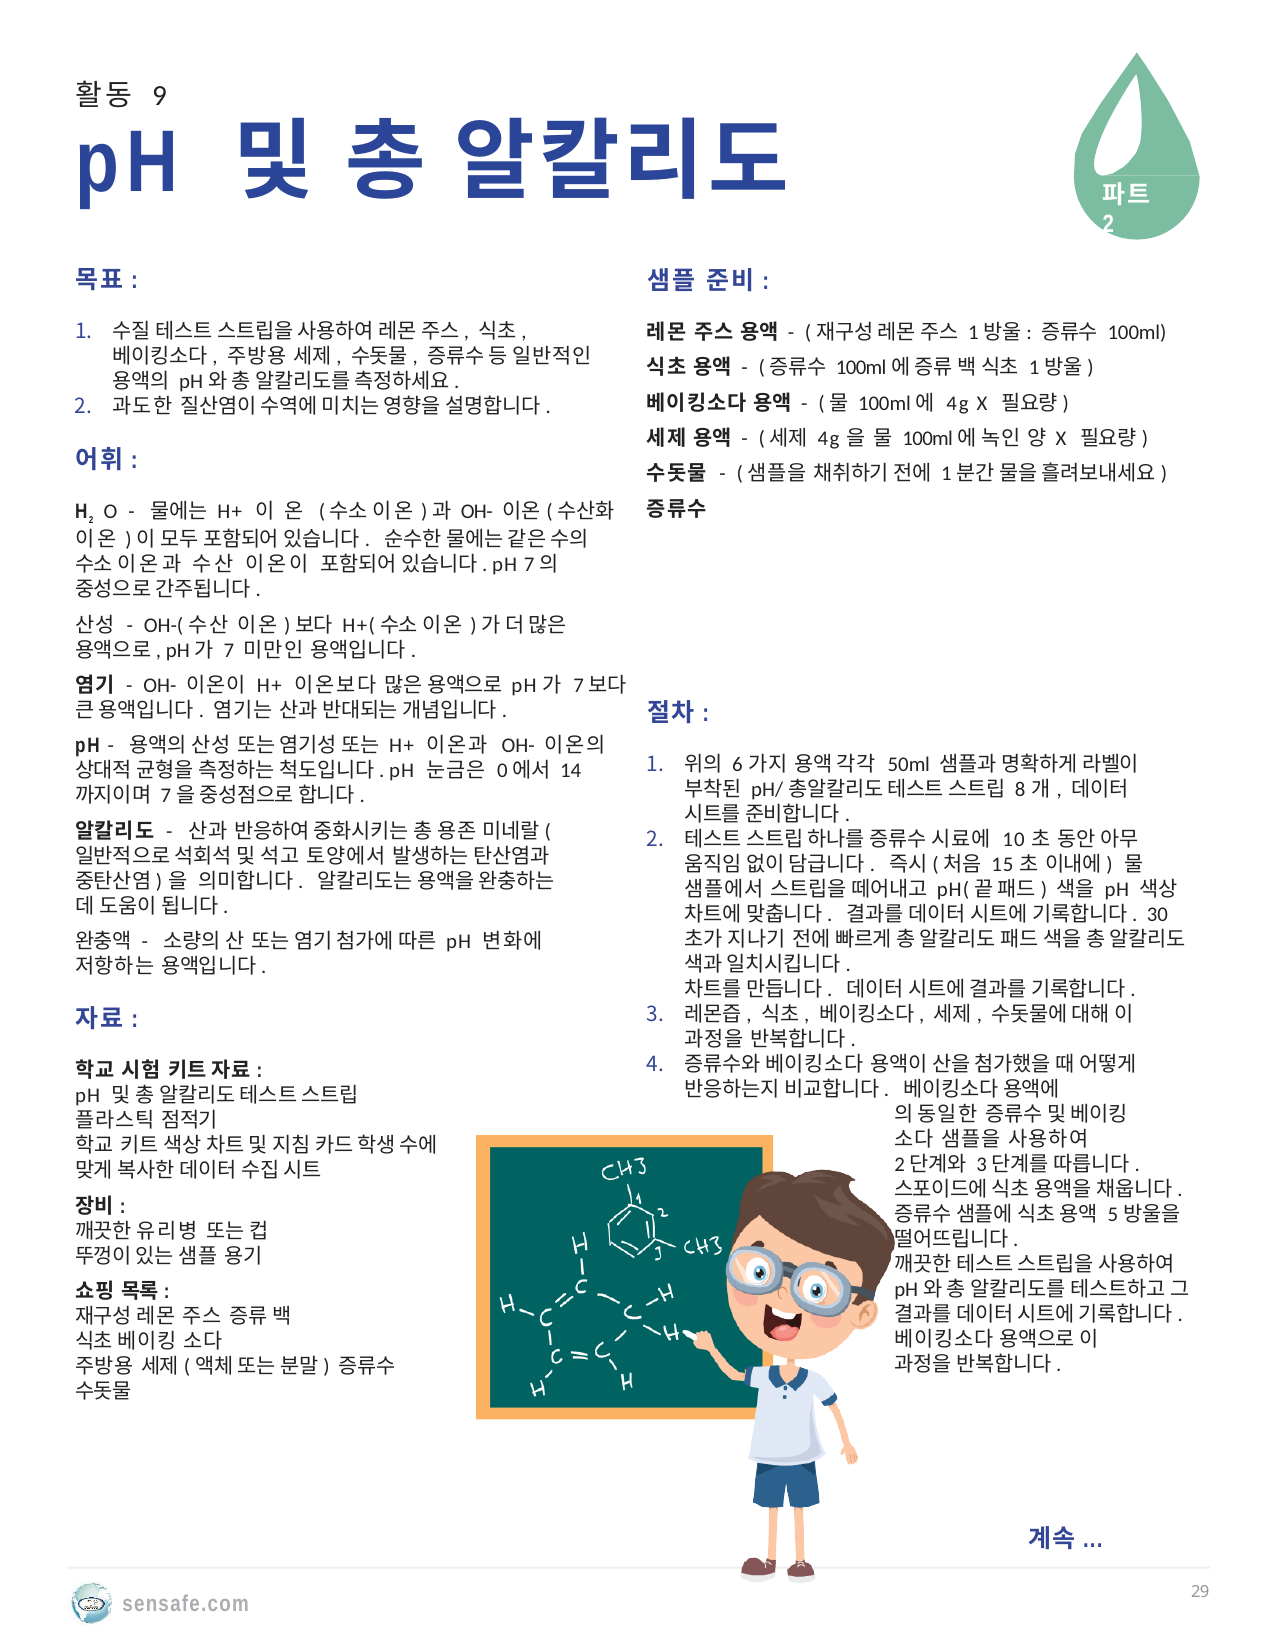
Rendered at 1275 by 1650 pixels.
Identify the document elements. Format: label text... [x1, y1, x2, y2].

text_box 목표: 수질 테스트 스트립을 사용하여 레몬 주스, 식초, 베이킹소다, 주방용 세제, 수돗물, 증류수 등 일반적인 용액의 pH와 총 알칼리도를 측정하세요. 과도한 질산염이 수역에 미치는 영향을 설명합니다. 어휘: H2 O - 물에는 H+ 이온(수소 이온)과 OH- 이온(수산화 이온)이 모두 포함되어 있습니다. 순수한 물에는 같은 수의 수소 이온과 수산 이온이 포함되어 있습니다. pH 7의 중성으로 간주됩니다. 산성 - OH-(수산 이온)보다 H+(수소 이온)가 더 많은 용액으로, pH가 7 미만인 용액입니다. 염기 - OH- 이온이 H+ 이온보다 많은 용액으로 pH가 7보다 큰 용액입니다. 염기는 산과 반대되는 개념입니다. pH - 용액의 산성 또는 염기성 또는 H+ 이온과 OH- 이온의 상대적 균형을 측정하는 척도입니다. pH 눈금은 0에서 14까지이며 7을 중성점으로 합니다. 알칼리도 - 산과 반응하여 중화시키는 총 용존 미네랄(일반적으로 석회석 및 석고 토양에서 발생하는 탄산염과 중탄산염)을 의미합니다. 알칼리도는 용액을 완충하는 데 도움이 됩니다. 완충액 - 소량의 산 또는 염기 첨가에 따른 pH 변화에 저항하는 용액입니다. 자료: 학교 시험 키트 자료: pH 및 총 알칼리도 테스트 스트립 플라스틱 점적기 학교 키트 색상 차트 및 지침 카드 학생 수에 맞게 복사한 데이터 수집 시트 장비: 깨끗한 유리병 또는 컵 뚜껑이 있는 샘플 용기 쇼핑 목록: 재구성 레몬 주스 증류 백 식초 베이킹 소다 주방용 세제(액체 또는 분말) 증류수 수돗물 [66, 261, 637, 1403]
text_box [1073, 52, 1200, 229]
text_box 29 [1189, 1578, 1213, 1601]
text_box 절차: [645, 694, 807, 727]
text_box 활동 9 [72, 74, 223, 101]
picture [476, 1135, 895, 1584]
text_box sensafe.com [120, 1584, 258, 1616]
text_box 샘플 준비: 레몬 주스 용액 - (재구성 레몬 주스 1방울: 증류수 100ml) 식초 용액 - (증류수 100ml에 증류 백 식초 1방울) 베이킹소다 용액 - (물 100ml에 4g X 필요량) 세제 용액 - (세제 4g을 물 100ml에 녹인 양 X 필요량) 수돗물 - (샘플을 채취하기 전에 1분간 물을 흘려보내세요) 증류수 [644, 262, 1189, 521]
text_box 파트 2 [1100, 175, 1173, 238]
picture [67, 1580, 112, 1626]
title pH 및 총 알칼리도 [72, 101, 959, 380]
text_box 계속... [1026, 1518, 1168, 1552]
text_box 위의 6가지 용액 각각 50ml 샘플과 명확하게 라벨이 부착된 pH/총알칼리도 테스트 스트립 8개, 데이터 시트를 준비합니다. 테스트 스트립 하나를 증류수 시료에 10초 동안 아무 움직임 없이 담급니다. 즉시(처음 15초 이내에) 물 샘플에서 스트립을 떼어내고 pH(끝 패드) 색을 pH 색상 차트에 맞춥니다. 결과를 데이터 시트에 기록합니다. 30초가 지나기 전에 빠르게 총 알칼리도 패드 색을 총 알칼리도 색과 일치시킵니다. 차트를 만듭니다. 데이터 시트에 결과를 기록합니다. 레몬즙, 식초, 베이킹소다, 세제, 수돗물에 대해 이 과정을 반복합니다. 증류수와 베이킹소다 용액이 산을 첨가했을 때 어떻게 반응하는지 비교합니다. 베이킹소다 용액에 의 동일한 증류수 및 베이킹 소다 샘플을 사용하여 2단계와 3단계를 따릅니다. 스포이드에 식초 용액을 채웁니다. 증류수 샘플에 식초 용액 5방울을 떨어뜨립니다. 깨끗한 테스트 스트립을 사용하여 pH와 총 알칼리도를 테스트하고 그 결과를 데이터 시트에 기록합니다. 베이킹소다 용액으로 이 과정을 반복합니다. [644, 748, 1202, 1376]
